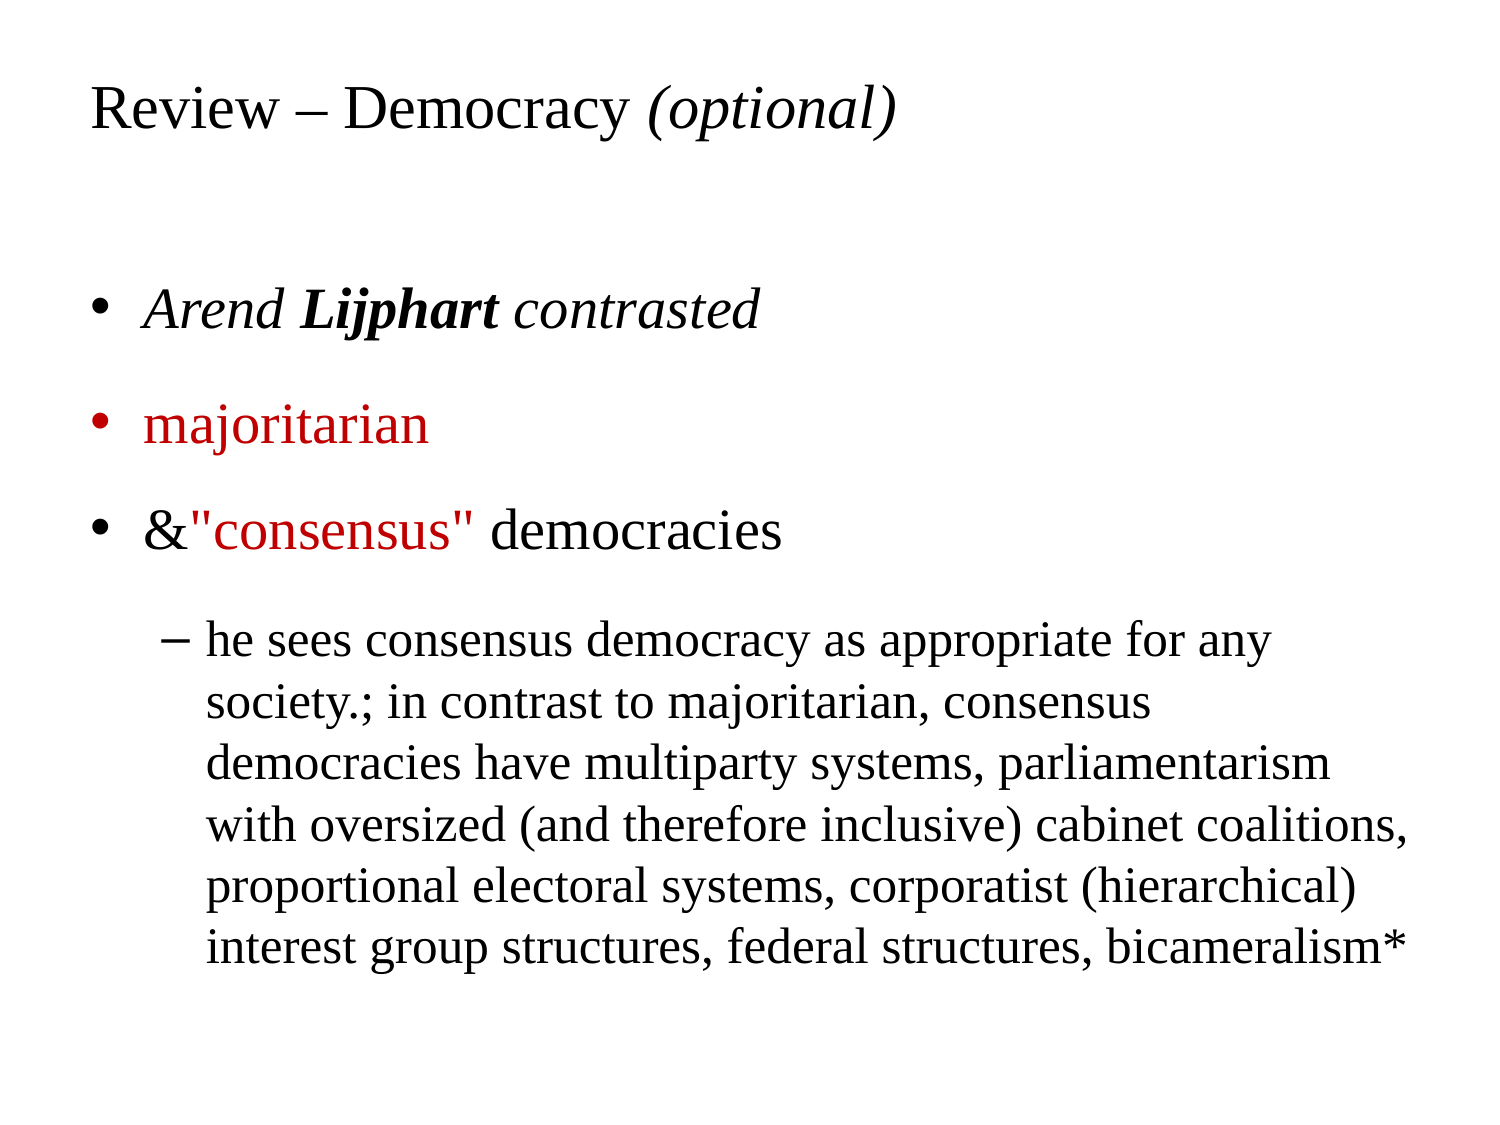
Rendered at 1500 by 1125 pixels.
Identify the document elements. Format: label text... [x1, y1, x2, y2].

list Arend Lijphart contrasted majoritarian &"consensus" democracies he sees consensus democracy as appropriate for any society.; in contrast to majoritarian, consensus democracies have multiparty systems, parliamentarism with oversized (and therefore inclusive) cabinet coalitions, proportional electoral systems, corporatist (hierarchical) interest group structures, federal structures, bicameralism* [74, 262, 1426, 1006]
title Review – Democracy (optional) [74, 44, 1426, 163]
